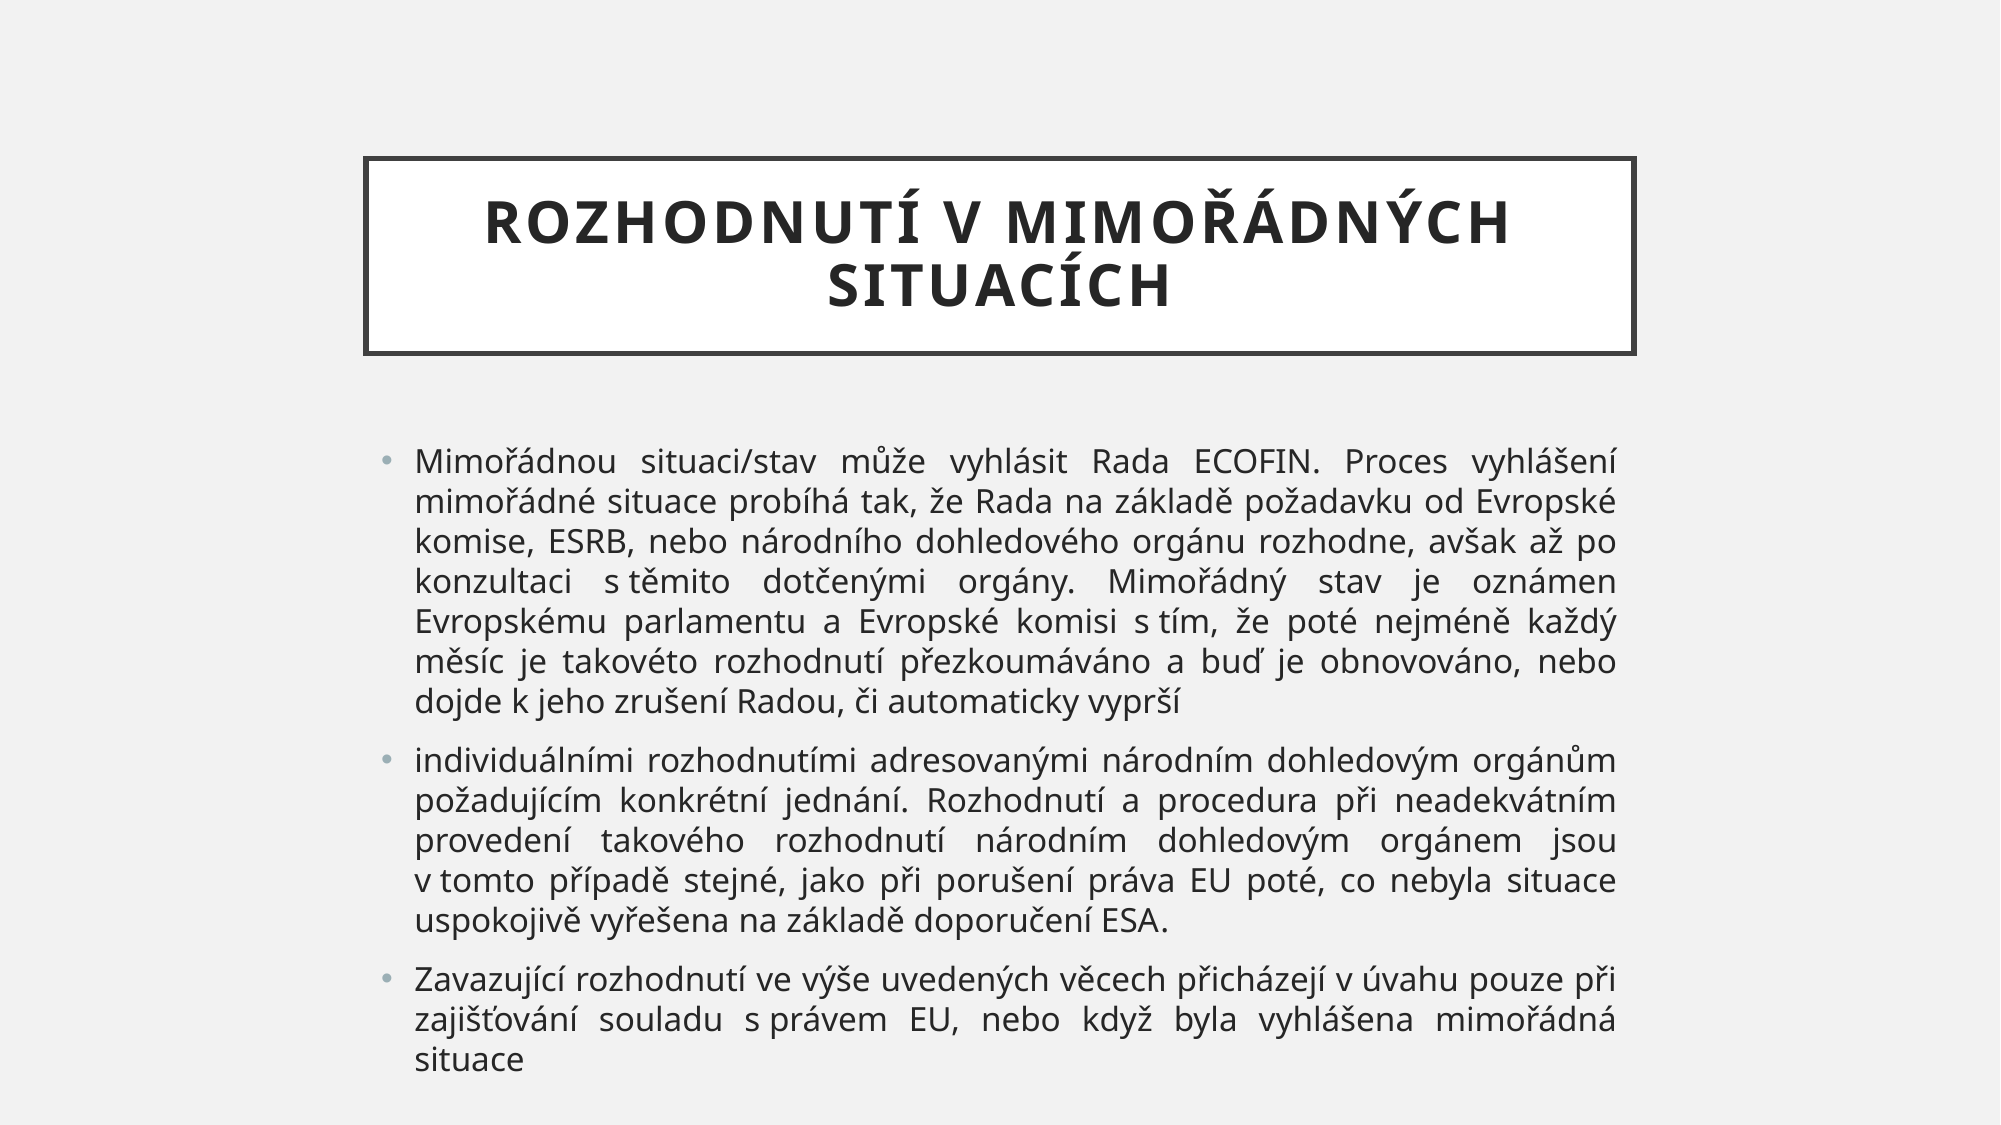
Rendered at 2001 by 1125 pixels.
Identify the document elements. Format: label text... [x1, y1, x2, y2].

list Mimořádnou situaci/stav může vyhlásit Rada ECOFIN. Proces vyhlášení mimořádné situace probíhá tak, že Rada na základě požadavku od Evropské komise, ESRB, nebo národního dohledového orgánu rozhodne, avšak až po konzultaci s těmito dotčenými orgány. Mimořádný stav je oznámen Evropskému parlamentu a Evropské komisi s tím, že poté nejméně každý měsíc je takovéto rozhodnutí přezkoumáváno a buď je obnovováno, nebo dojde k jeho zrušení Radou, či automaticky vyprší individuálními rozhodnutími adresovanými národním dohledovým orgánům požadujícím konkrétní jednání. Rozhodnutí a procedura při neadekvátním provedení takového rozhodnutí národním dohledovým orgánem jsou v tomto případě stejné, jako při porušení práva EU poté, co nebyla situace uspokojivě vyřešena na základě doporučení ESA. Zavazující rozhodnutí ve výše uvedených věcech přicházejí v úvahu pouze při zajišťování souladu s právem EU, nebo když byla vyhlášena mimořádná situace [366, 432, 1634, 1099]
title Rozhodnutí v mimořádných situacích [363, 156, 1637, 356]
